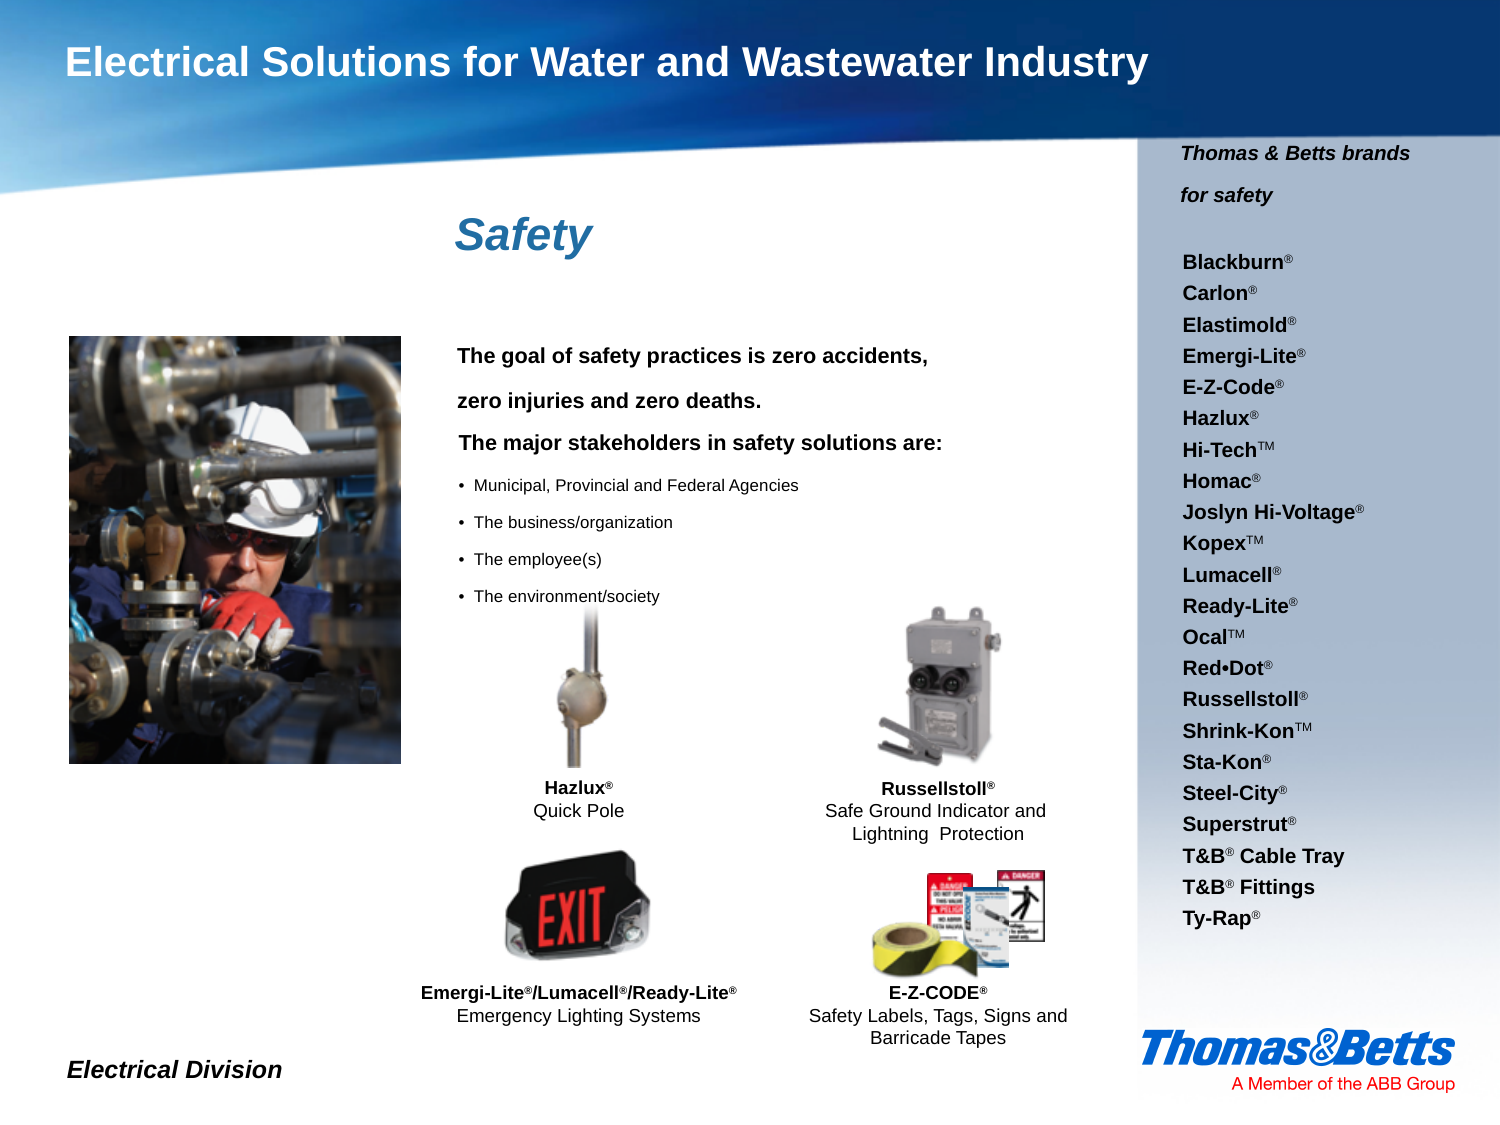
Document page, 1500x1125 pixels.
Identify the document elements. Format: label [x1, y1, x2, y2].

picture [0, 0, 1500, 1125]
text_box [442, 329, 1379, 698]
